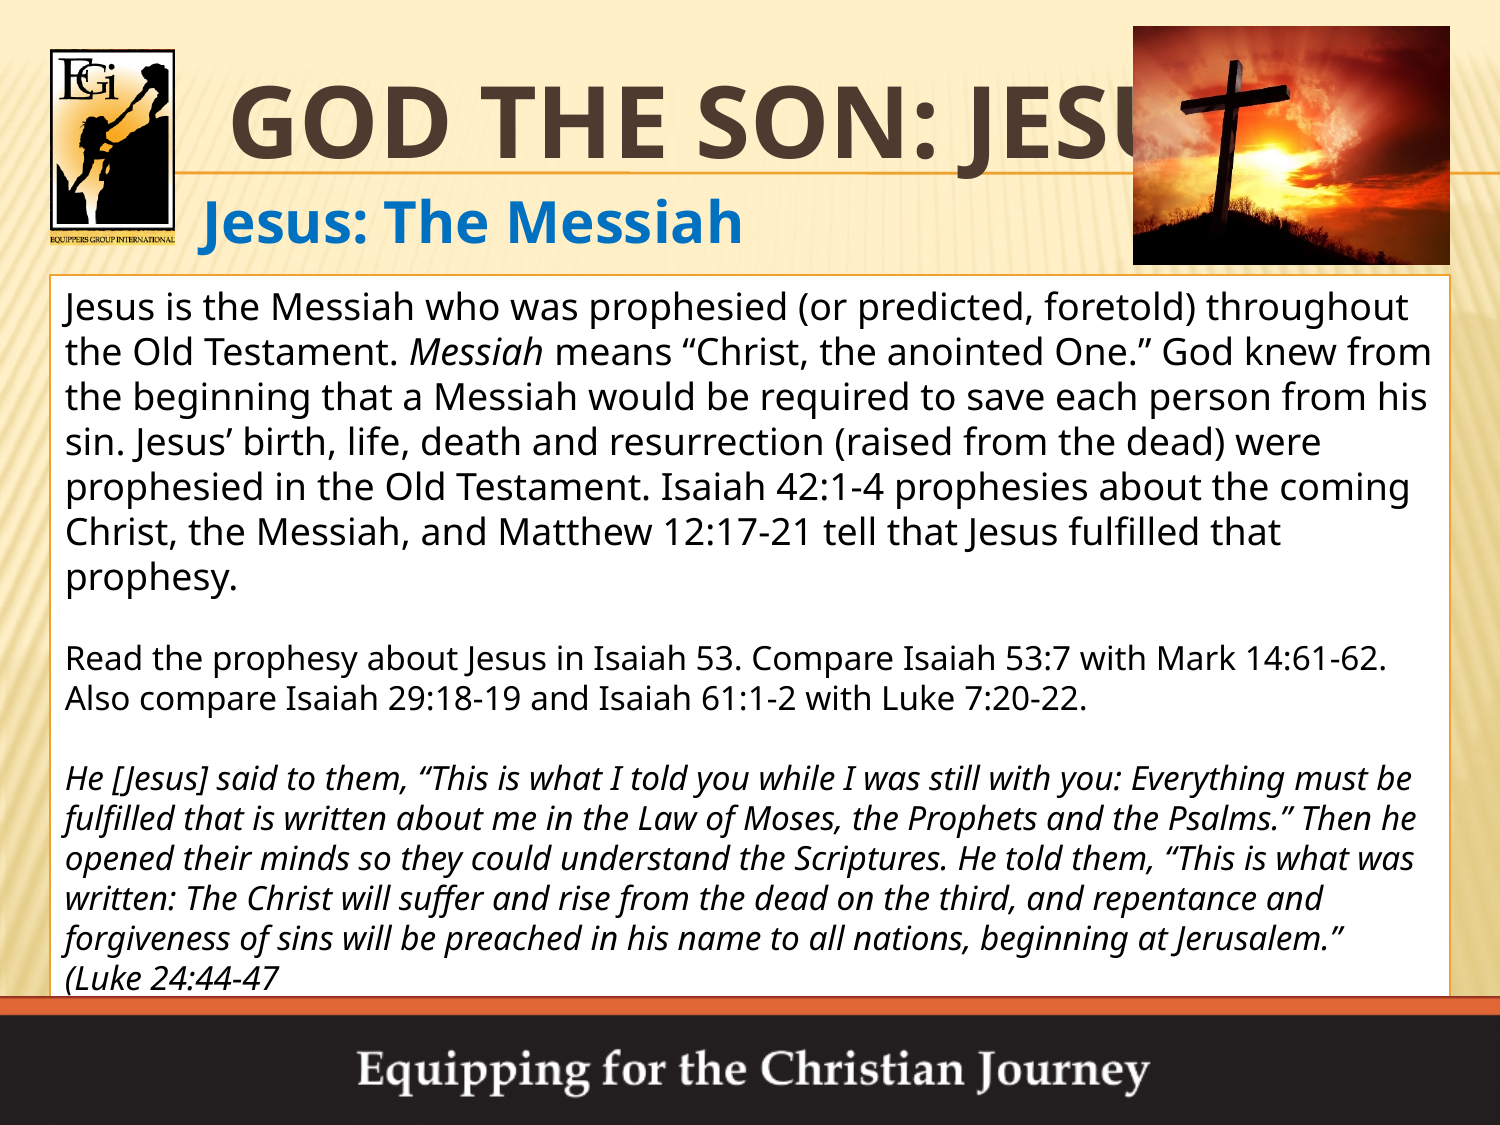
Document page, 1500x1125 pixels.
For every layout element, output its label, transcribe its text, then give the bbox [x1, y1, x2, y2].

picture [0, 993, 1500, 1125]
text_box Jesus: The Messiah [187, 178, 1127, 263]
text_box Jesus is the Messiah who was prophesied (or predicted, foretold) throughout the Old Testament. Messiah means “Christ, the anointed One.” God knew from the beginning that a Messiah would be required to save each person from his sin. Jesus’ birth, life, death and resurrection (raised from the dead) were prophesied in the Old Testament. Isaiah 42:1-4 prophesies about the coming Christ, the Messiah, and Matthew 12:17-21 tell that Jesus fulfilled that prophesy. Read the prophesy about Jesus in Isaiah 53. Compare Isaiah 53:7 with Mark 14:61-62. Also compare Isaiah 29:18-19 and Isaiah 61:1-2 with Luke 7:20-22. He [Jesus] said to them, “This is what I told you while I was still with you: Everything must be fulfilled that is written about me in the Law of Moses, the Prophets and the Psalms.” Then he opened their minds so they could understand the Scriptures. He told them, “This is what was written: The Christ will suffer and rise from the dead on the third, and repentance and forgiveness of sins will be preached in his name to all nations, beginning at Jerusalem.” (Luke 24:44-47 [49, 274, 1451, 991]
title god the son: Jesus [1456, 50, 1463, 188]
picture [49, 49, 176, 246]
title god the son: Jesus [212, 50, 1127, 178]
picture [1133, 26, 1451, 265]
